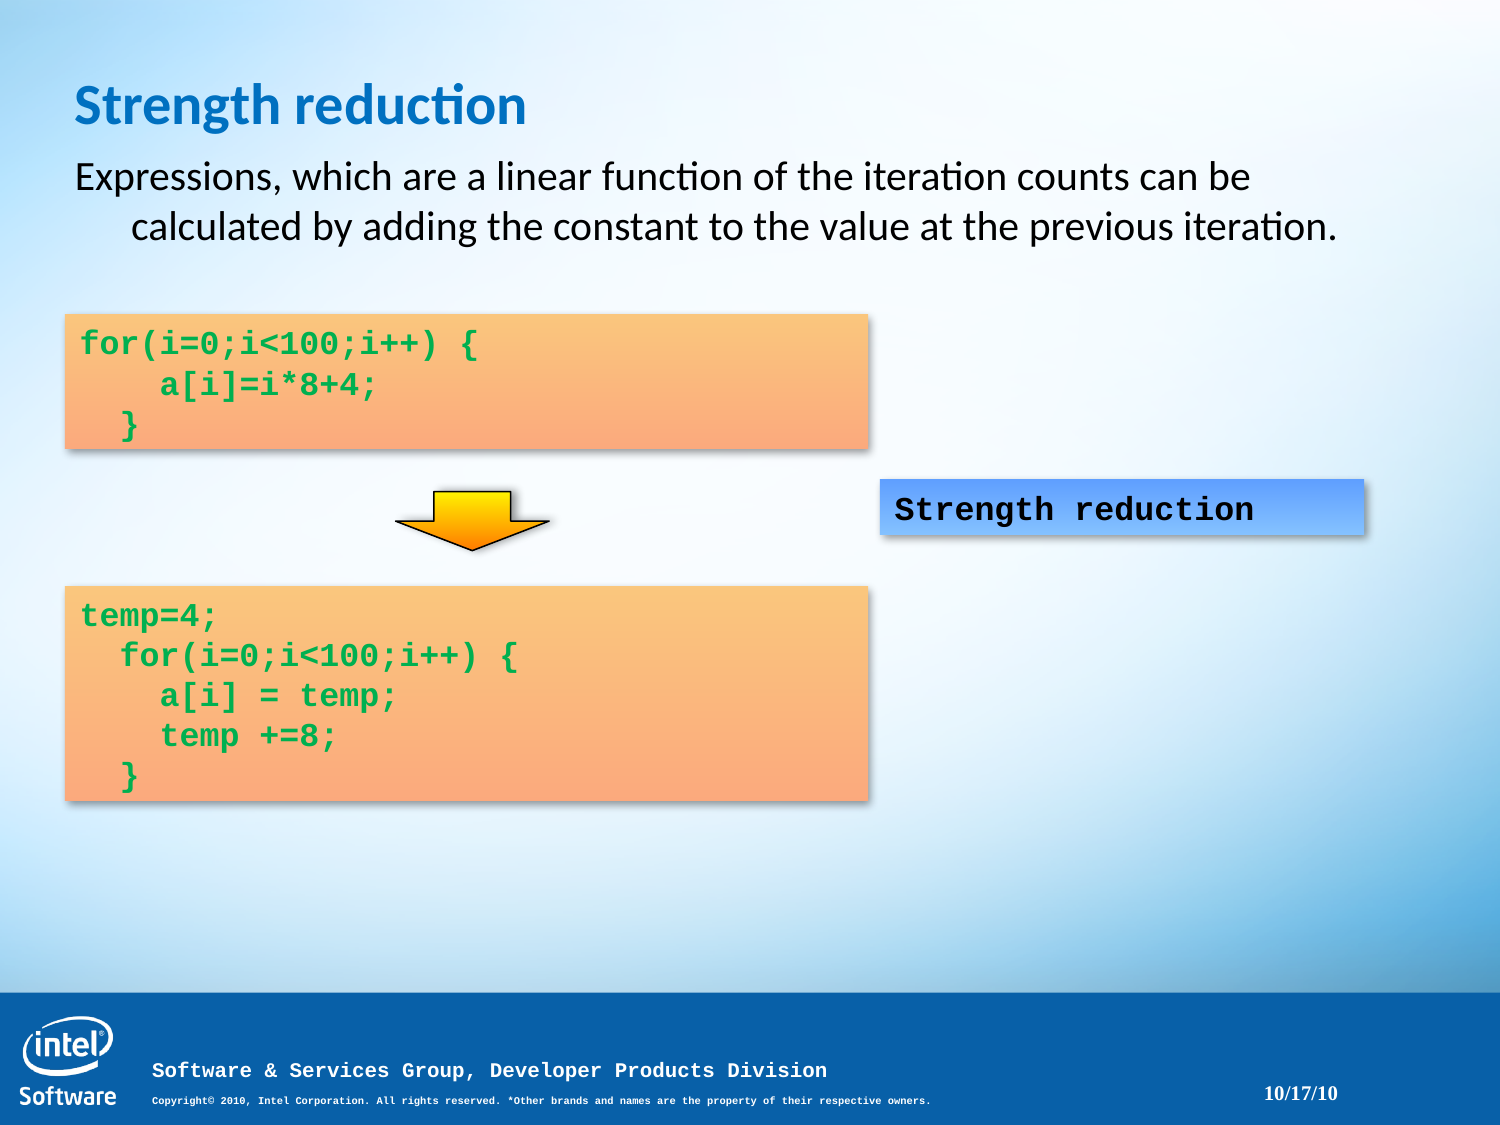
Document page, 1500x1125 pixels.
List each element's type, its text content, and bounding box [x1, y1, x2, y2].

text_box temp=4; for(i=0;i<100;i++) { a[i] = temp; temp +=8; } [64, 586, 869, 801]
text_box for(i=0;i<100;i++) { a[i]=i*8+4; } [64, 314, 869, 449]
picture [0, 0, 1500, 992]
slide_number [1171, 1064, 1354, 1125]
text_box Strength reduction [879, 479, 1365, 535]
picture [0, 997, 138, 1113]
list Strength reduction Expressions, which are a linear function of the iteration counts can be calculated by adding the constant to the value at the previous iteration. [74, 66, 1426, 268]
text_box [395, 491, 550, 551]
